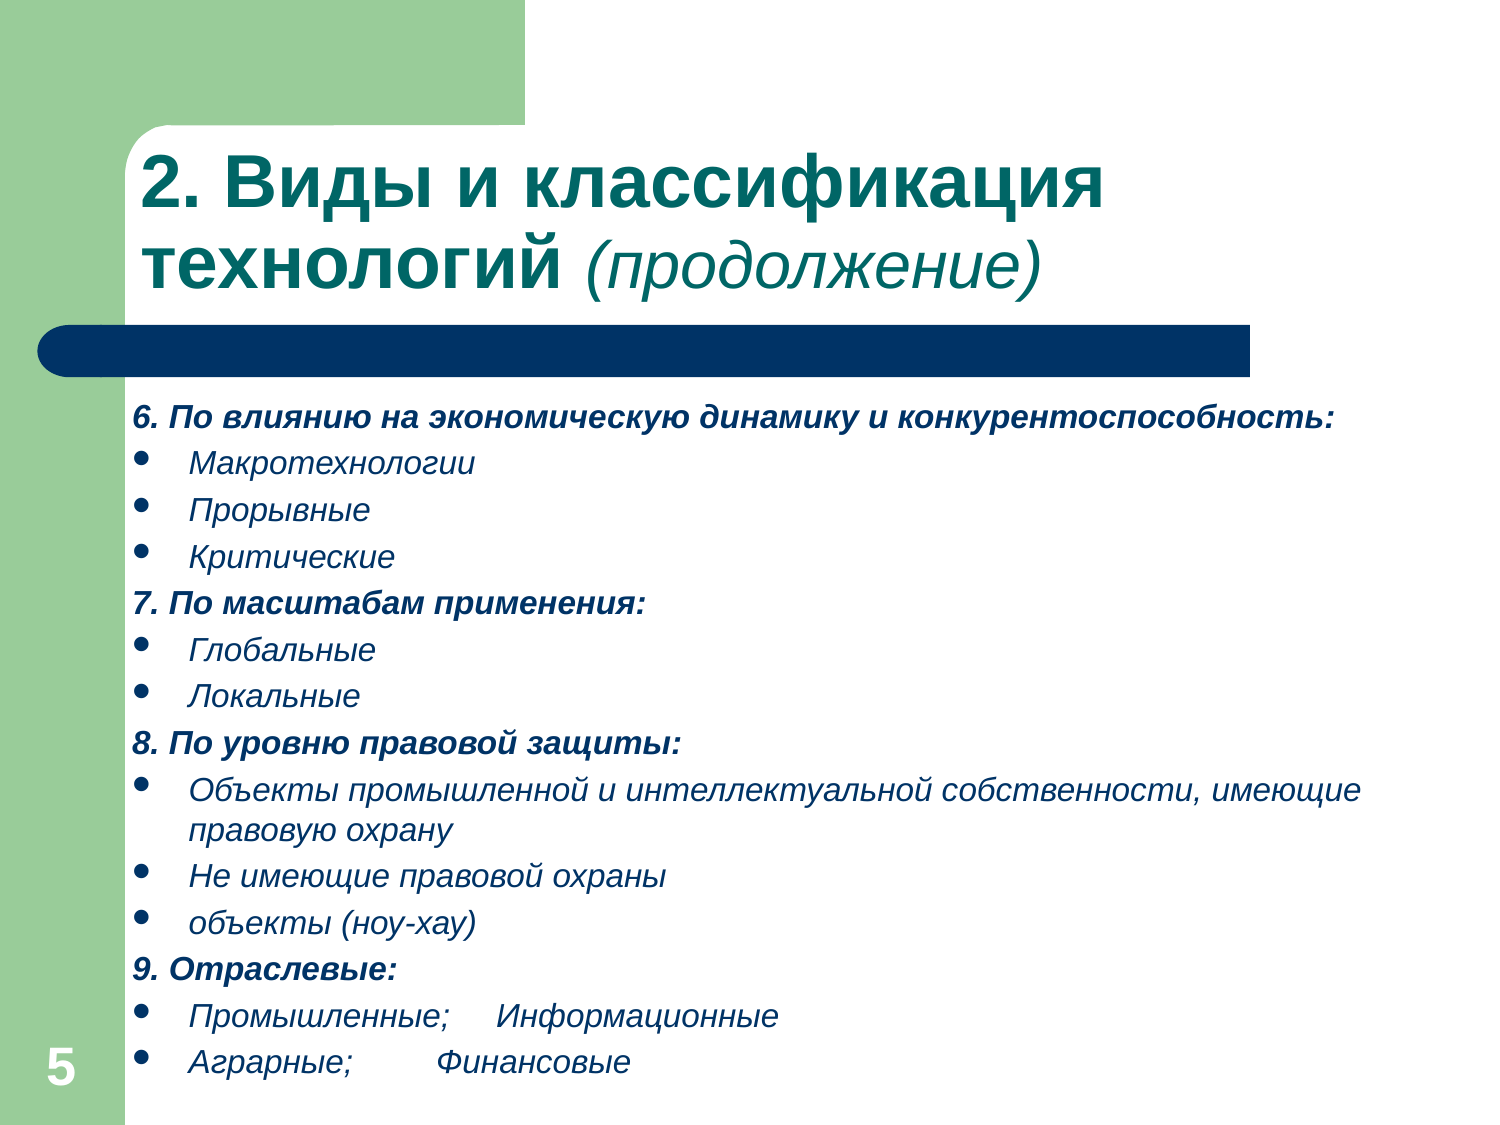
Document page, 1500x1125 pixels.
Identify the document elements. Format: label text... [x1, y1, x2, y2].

list 6. По влиянию на экономическую динамику и конкурентоспособность: Макротехнологии Прорывные Критические 7. По масштабам применения: Глобальные Локальные 8. По уровню правовой защиты: Объекты промышленной и интеллектуальной собственности, имеющие правовую охрану Не имеющие правовой охраны объекты (ноу-хау) 9. Отраслевые: Промышленные; Информационные Аграрные; Финансовые [117, 387, 1500, 1125]
slide_number 5 [13, 1023, 111, 1105]
title 2. Виды и классификация технологий (продолжение) [125, 125, 1425, 313]
